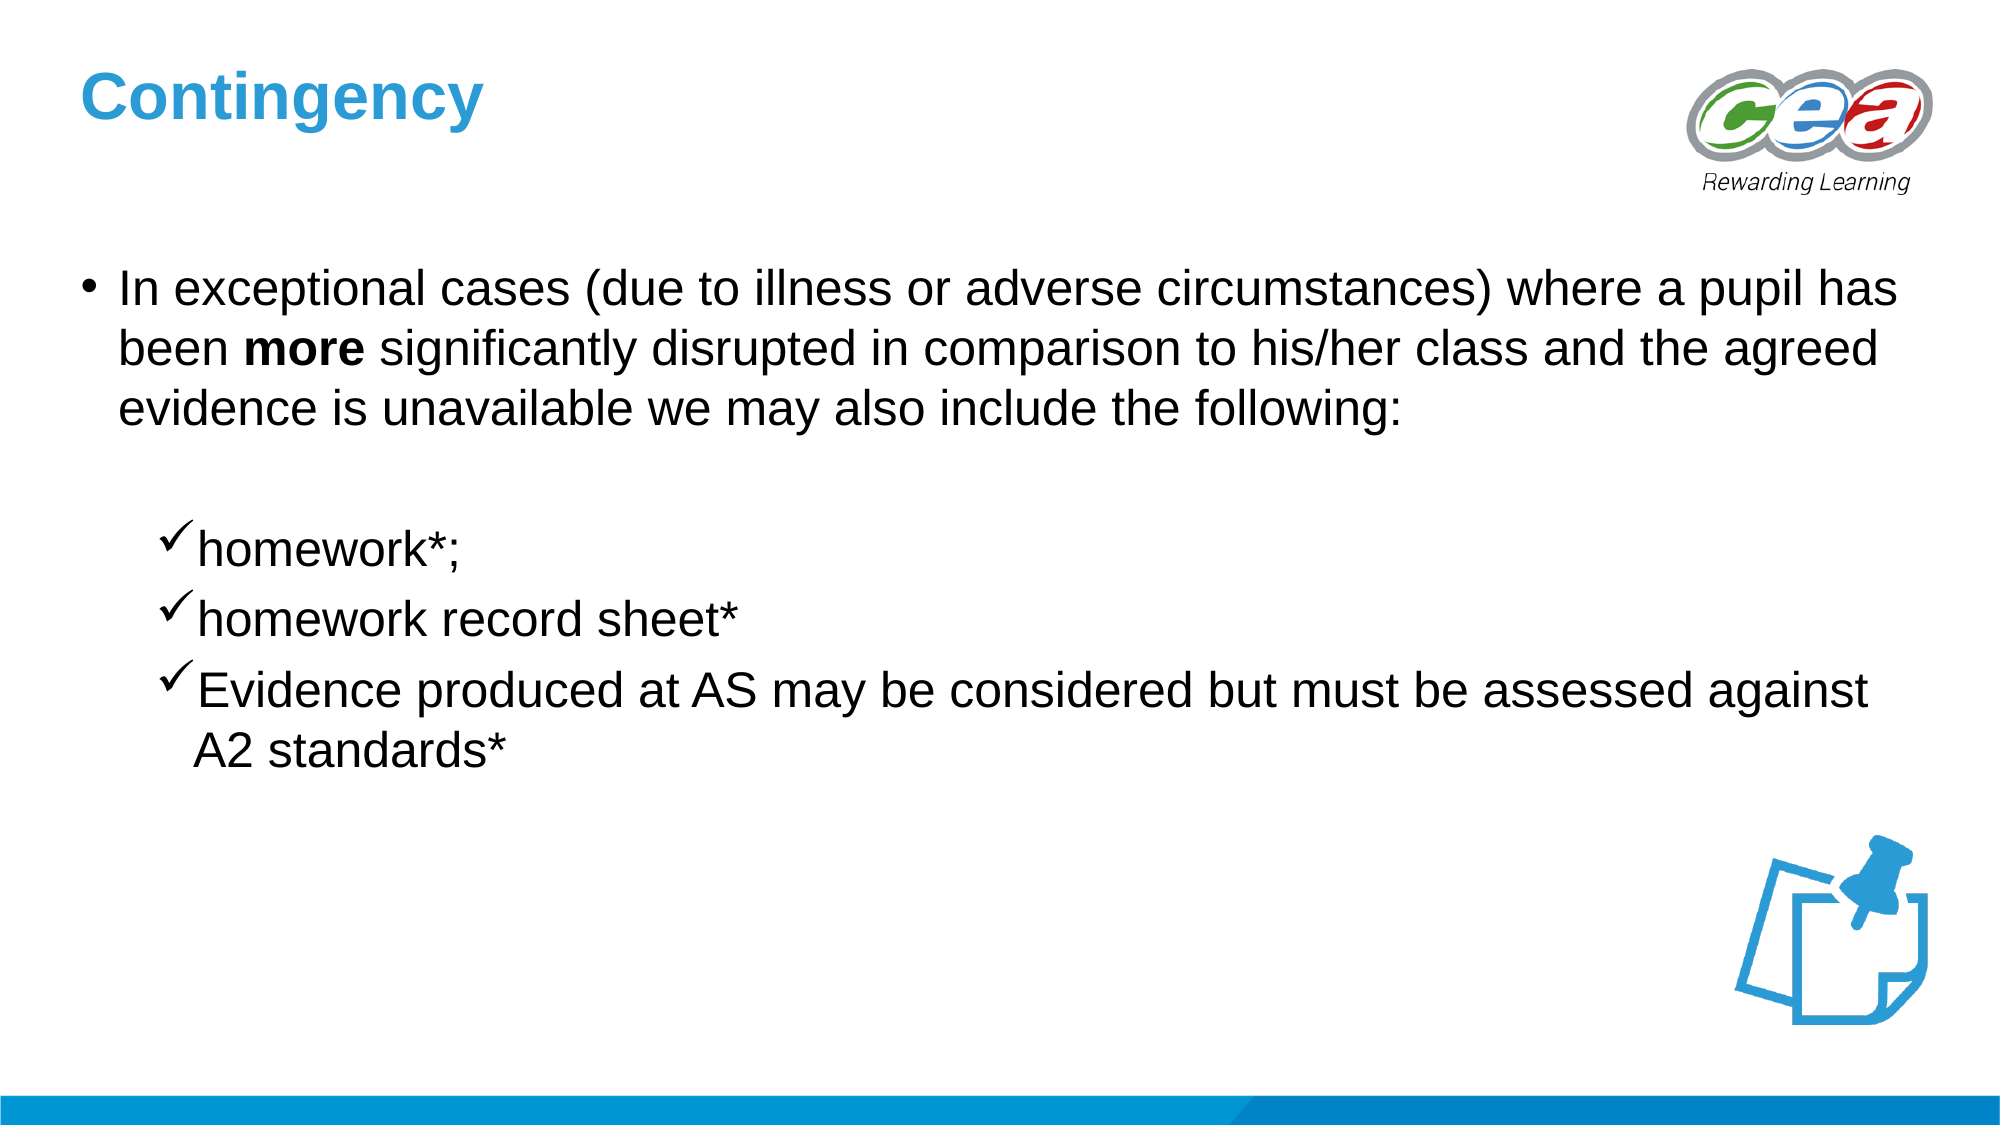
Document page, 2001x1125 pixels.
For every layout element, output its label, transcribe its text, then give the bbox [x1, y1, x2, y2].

title Contingency [65, 54, 1649, 235]
list In exceptional cases (due to illness or adverse circumstances) where a pupil has been more significantly disrupted in comparison to his/her class and the agreed evidence is unavailable we may also include the following: homework*; homework record sheet* Evidence produced at AS may be considered but must be assessed against A2 standards* [65, 248, 1933, 1072]
picture [1719, 818, 1946, 1046]
picture [1686, 69, 1933, 195]
